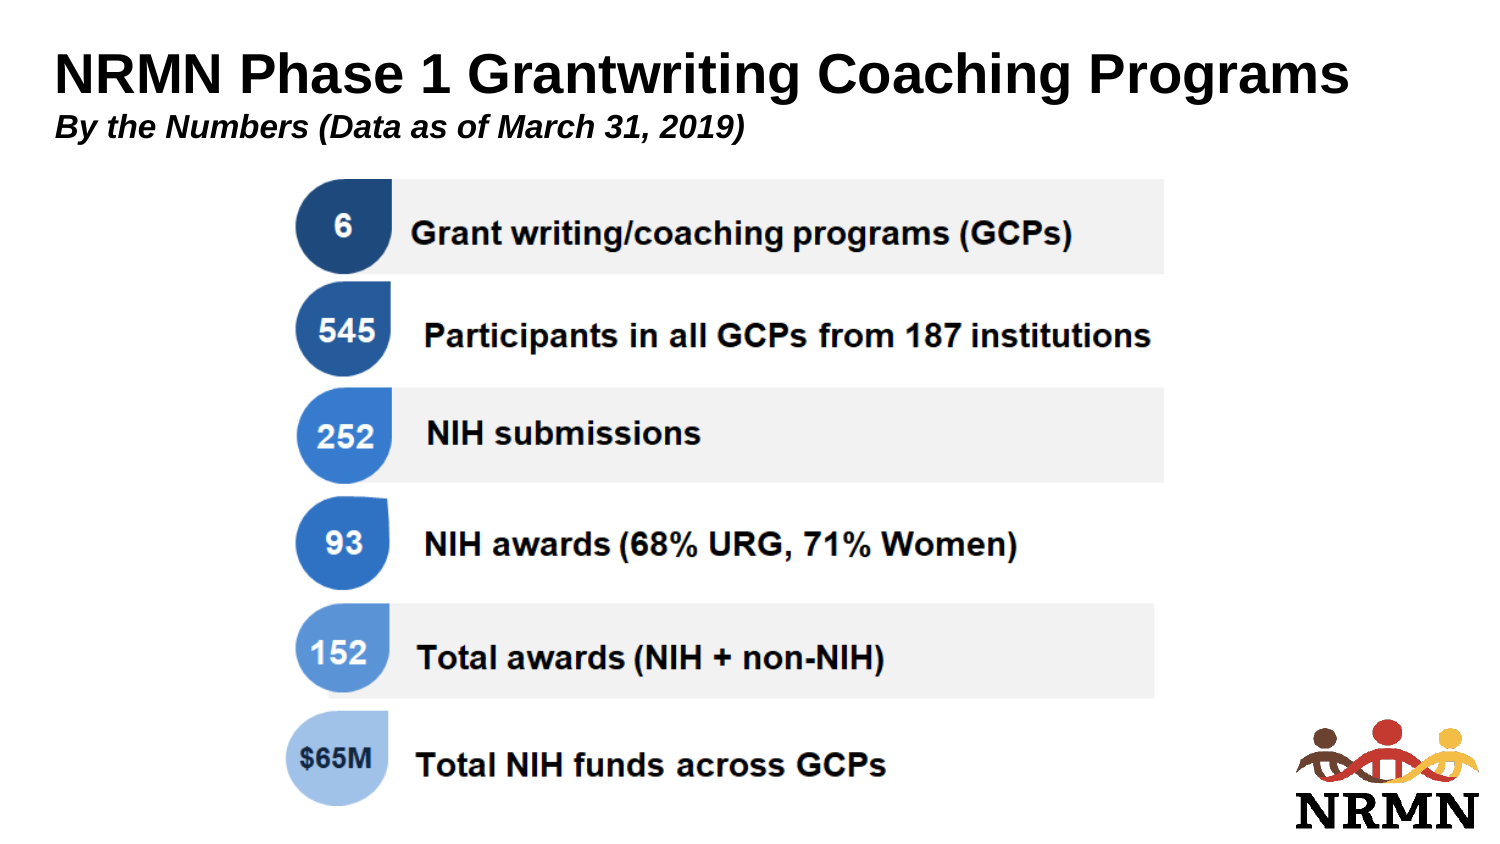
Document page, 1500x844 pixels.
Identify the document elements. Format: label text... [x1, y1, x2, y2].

picture [280, 178, 1198, 807]
picture [1286, 706, 1488, 837]
title NRMN Phase 1 Grantwriting Coaching Programs By the Numbers (Data as of March 31, 2019) [40, 22, 1438, 117]
